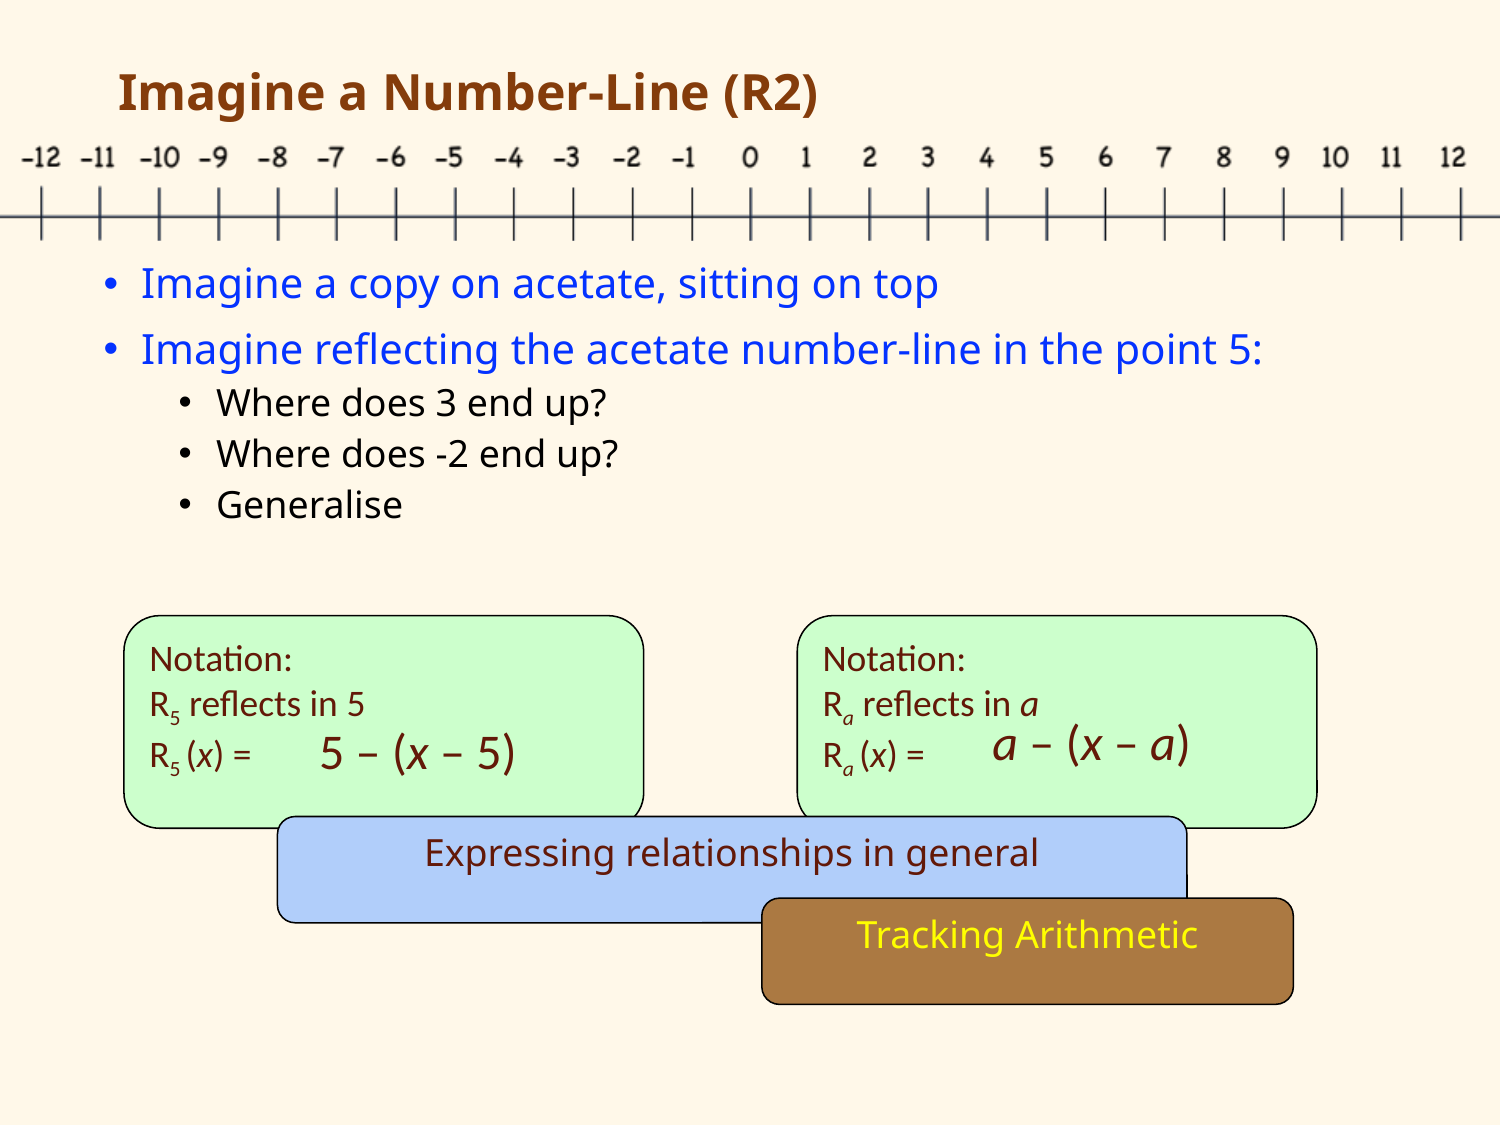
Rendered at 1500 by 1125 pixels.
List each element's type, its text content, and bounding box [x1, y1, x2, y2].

picture [0, 130, 1500, 241]
text_box 5 – (x – 5) [293, 712, 532, 787]
text_box Expressing relationships in general [277, 816, 1188, 923]
list Imagine a copy on acetate, sitting on top Imagine reflecting the acetate number-line in the point 5: Where does 3 end up? Where does -2 end up? Generalise [88, 255, 1412, 1036]
text_box a – (x – a) [966, 703, 1207, 778]
title Imagine a Number-Line (R2) [103, 59, 1397, 130]
text_box Notation: R5 reflects in 5 R5 (x) = [123, 615, 644, 829]
text_box Notation: Ra reflects in a Ra (x) = [797, 615, 1317, 829]
text_box Tracking Arithmetic [761, 898, 1294, 1005]
